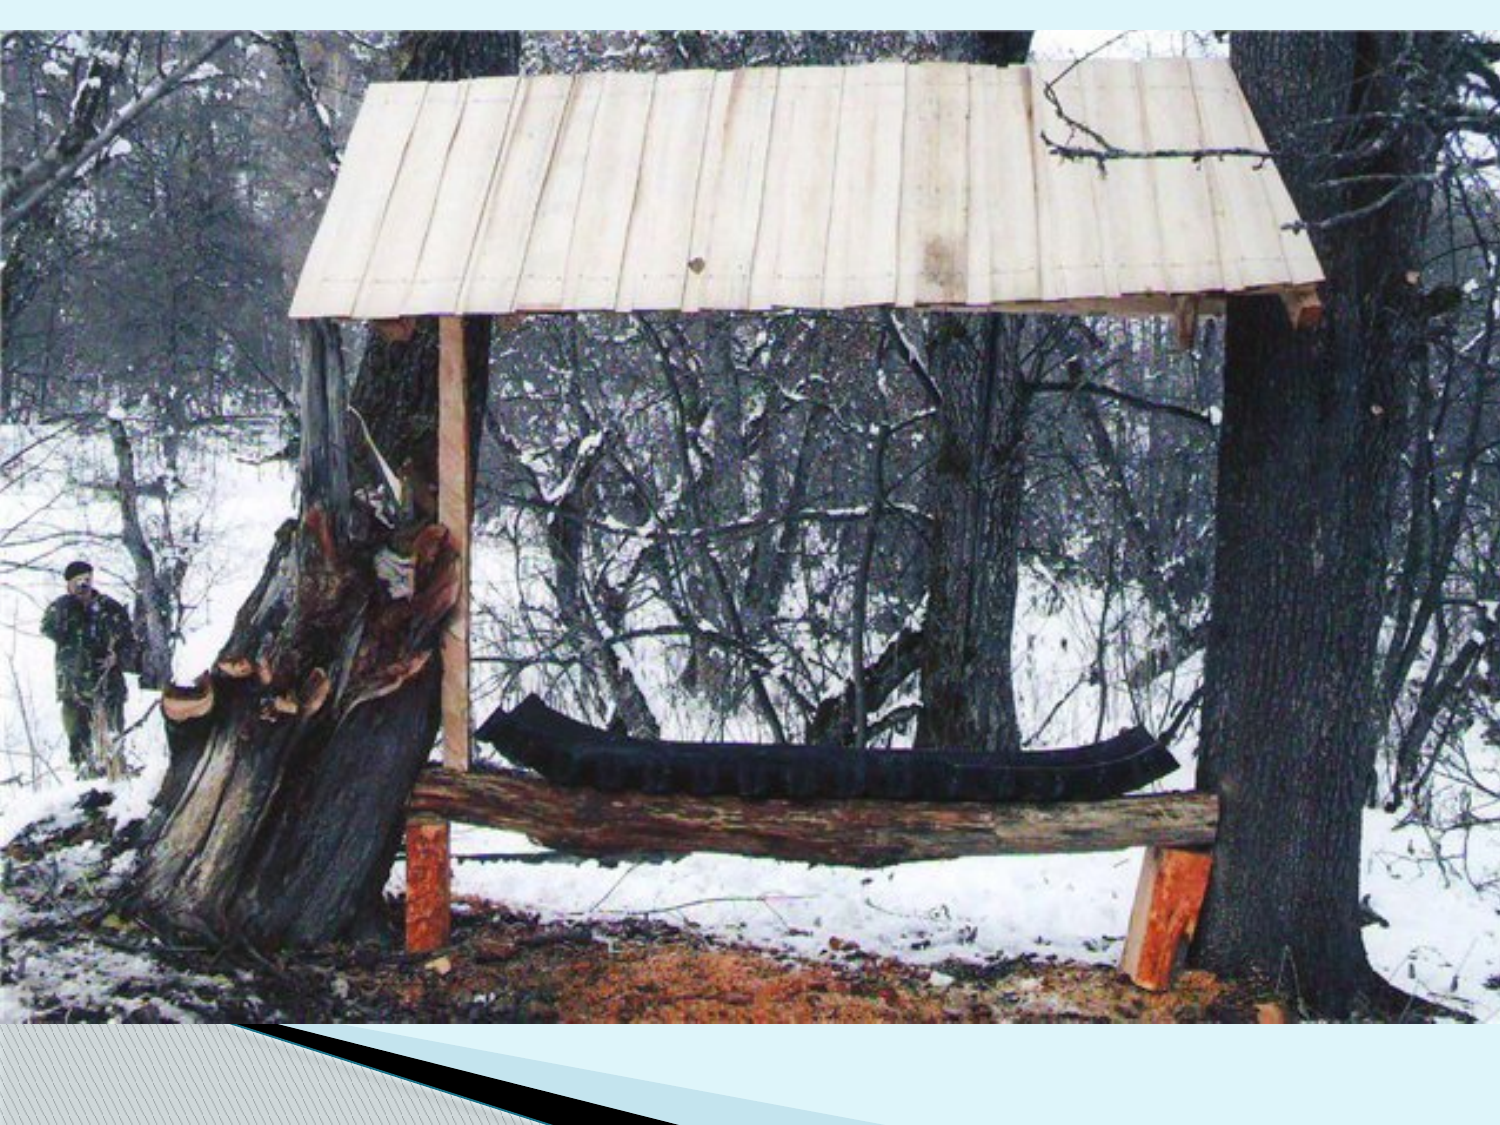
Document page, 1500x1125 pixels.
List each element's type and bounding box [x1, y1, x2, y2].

picture [0, 30, 1500, 1024]
